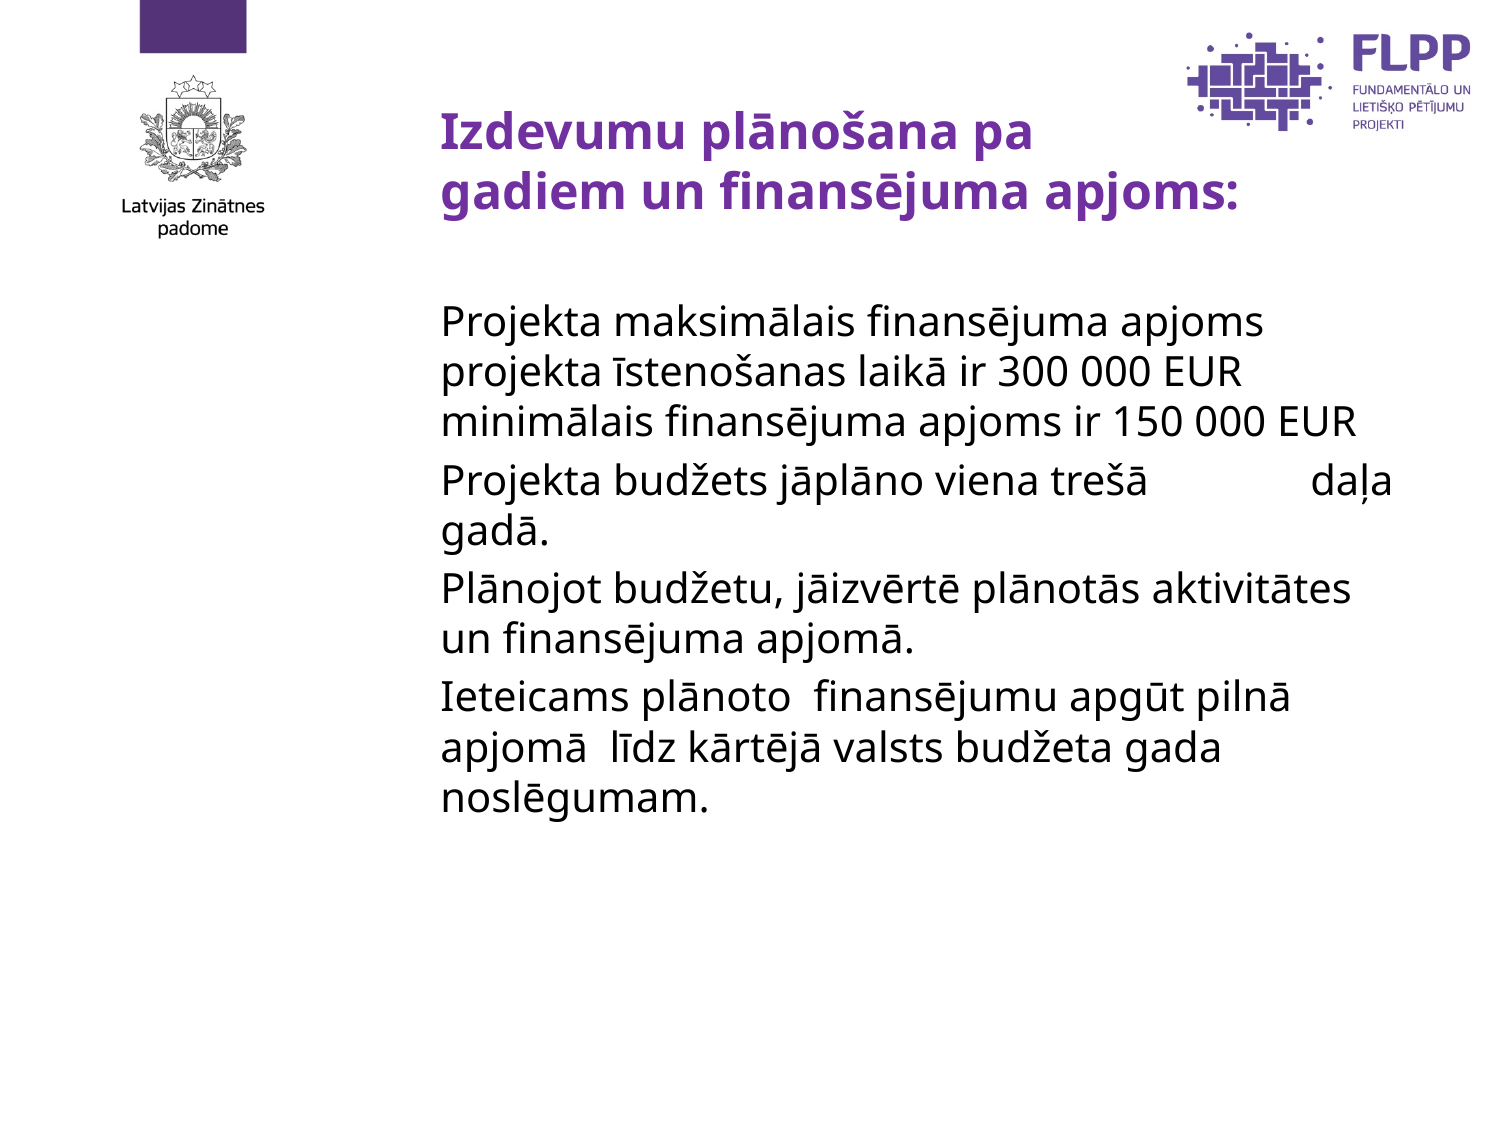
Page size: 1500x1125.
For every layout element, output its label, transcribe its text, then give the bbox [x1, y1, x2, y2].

title Izdevumu plānošana pa gadiem un finansējuma apjoms: [425, 91, 1425, 262]
list Projekta maksimālais finansējuma apjoms projekta īstenošanas laikā ir 300 000 EUR minimālais finansējuma apjoms ir 150 000 EUR Projekta budžets jāplāno viena trešā daļa gadā. Plānojot budžetu, jāizvērtē plānotās aktivitātes un finansējuma apjomā. Ieteicams plānoto finansējumu apgūt pilnā apjomā līdz kārtējā valsts budžeta gada noslēgumam. [425, 287, 1425, 1005]
picture [48, 0, 338, 321]
picture [1156, 2, 1500, 162]
